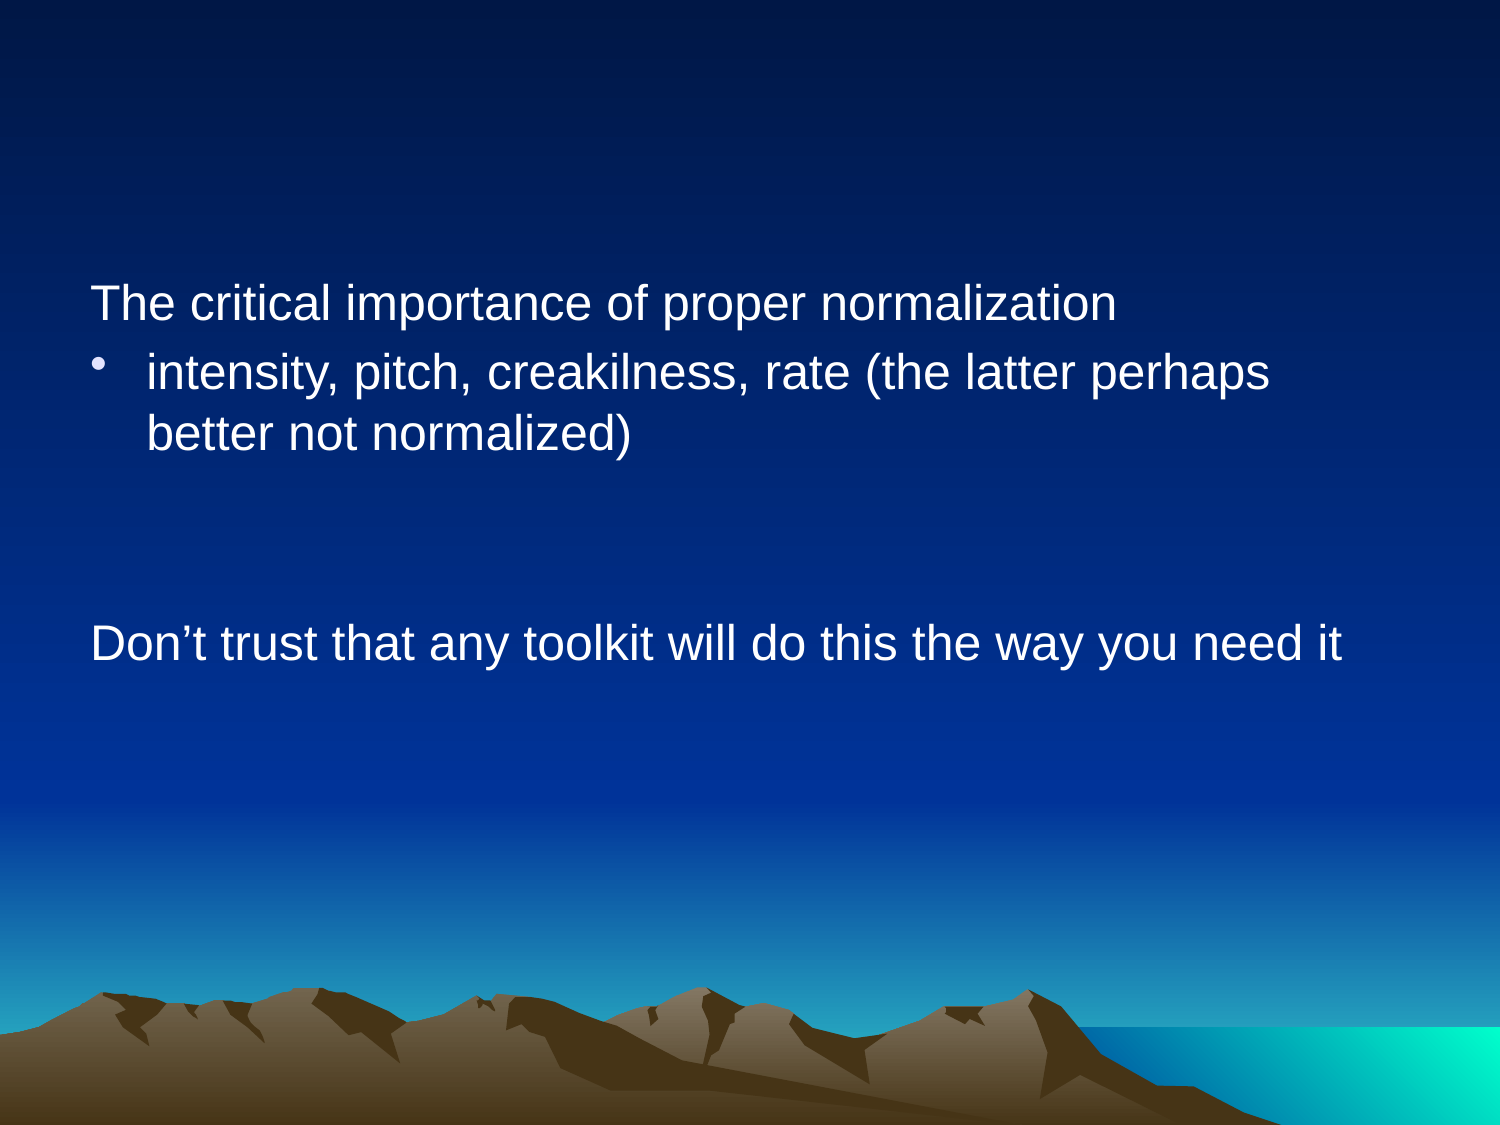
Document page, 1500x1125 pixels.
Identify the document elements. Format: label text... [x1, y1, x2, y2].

list The critical importance of proper normalization intensity, pitch, creakilness, rate (the latter perhaps better not normalized) Don’t trust that any toolkit will do this the way you need it [74, 262, 1426, 1001]
